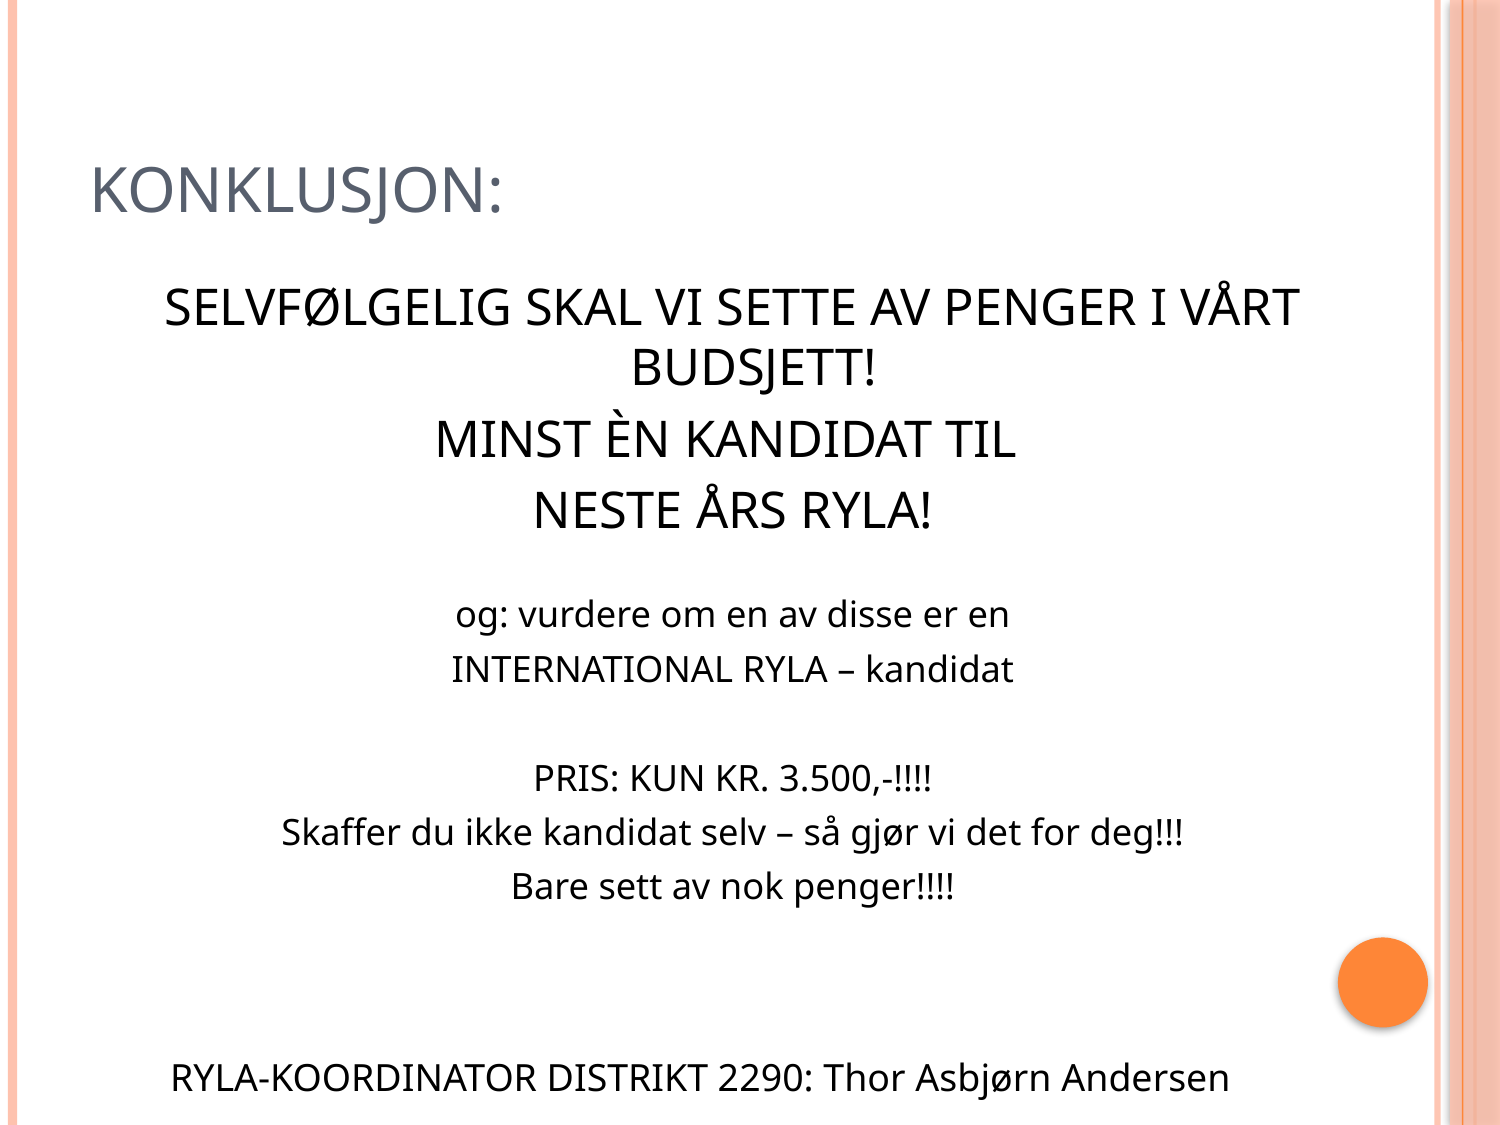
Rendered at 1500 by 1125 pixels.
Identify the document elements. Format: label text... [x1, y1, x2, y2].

text_box RYLA-KOORDINATOR DISTRIKT 2290: Thor Asbjørn Andersen [155, 1046, 1247, 1107]
list SELVFØLGELIG SKAL VI SETTE AV PENGER I VÅRT BUDSJETT! MINST ÈN KANDIDAT TIL NESTE ÅRS RYLA! og: vurdere om en av disse er en INTERNATIONAL RYLA – kandidat PRIS: KUN KR. 3.500,-!!!! Skaffer du ikke kandidat selv – så gjør vi det for deg!!! Bare sett av nok penger!!!! [76, 267, 1390, 917]
title Konklusjon: [75, 45, 1300, 233]
